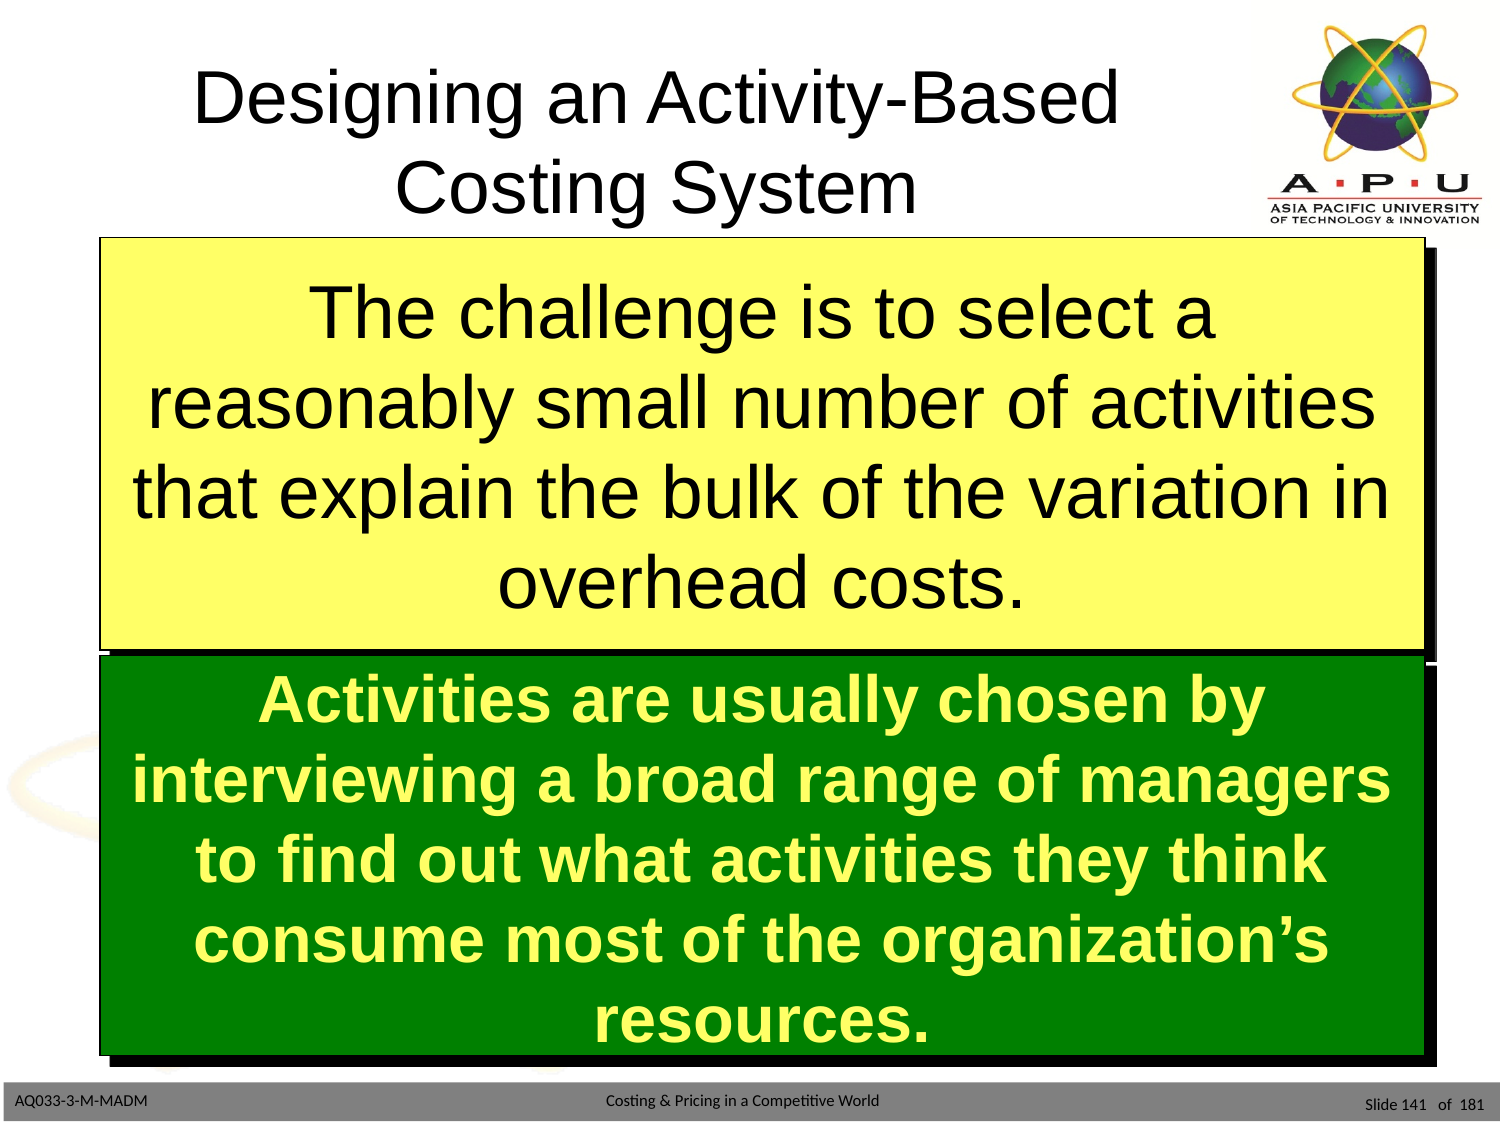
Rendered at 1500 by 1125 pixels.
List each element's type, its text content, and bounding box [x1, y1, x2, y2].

text_box Activities are usually chosen by interviewing a broad range of managers to find out what activities they think consume most of the organization’s resources. [99, 655, 1425, 1056]
title Designing an Activity-Based Costing System [79, 45, 1235, 233]
text_box The challenge is to select a reasonably small number of activities that explain the bulk of the variation in overhead costs. [99, 237, 1425, 650]
footer Slide 141 of 181 [1024, 1086, 1500, 1125]
picture [1251, 0, 1500, 249]
